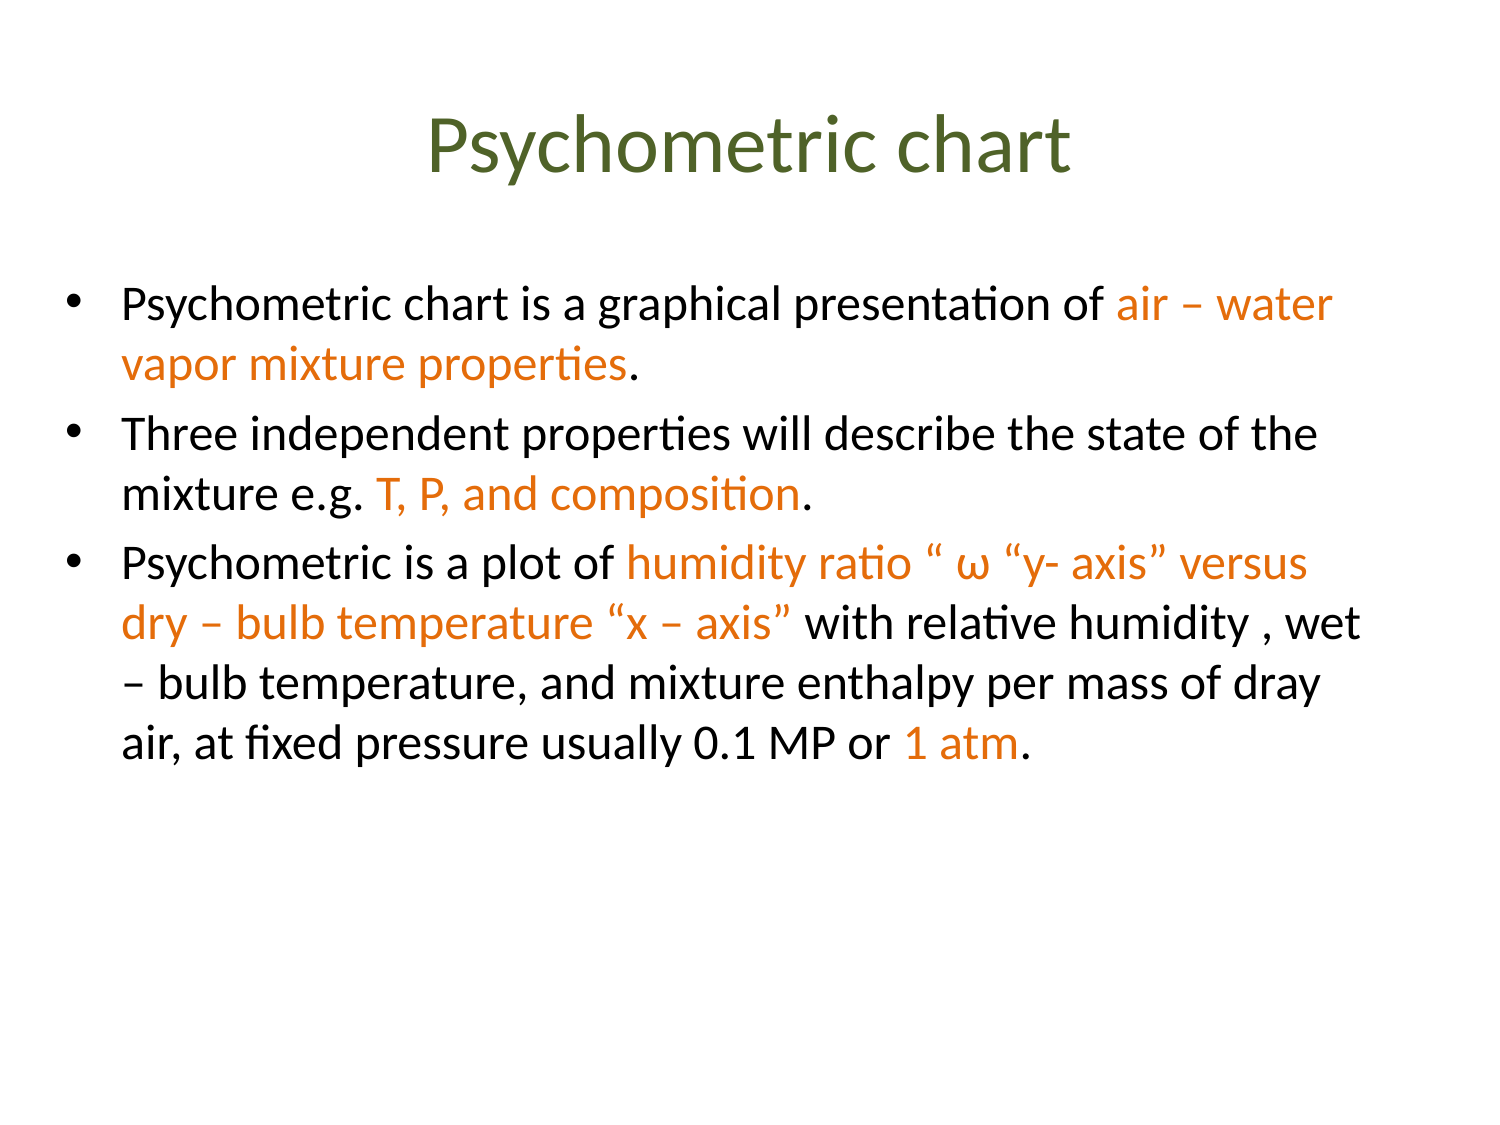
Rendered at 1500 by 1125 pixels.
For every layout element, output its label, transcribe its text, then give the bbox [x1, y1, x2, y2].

list Psychometric chart is a graphical presentation of air – water vapor mixture properties. Three independent properties will describe the state of the mixture e.g. T, P, and composition. Psychometric is a plot of humidity ratio “ ω “y- axis” versus dry – bulb temperature “x – axis” with relative humidity , wet – bulb temperature, and mixture enthalpy per mass of dray air, at fixed pressure usually 0.1 MP or 1 atm. [50, 262, 1400, 838]
title Psychometric chart [75, 45, 1425, 233]
